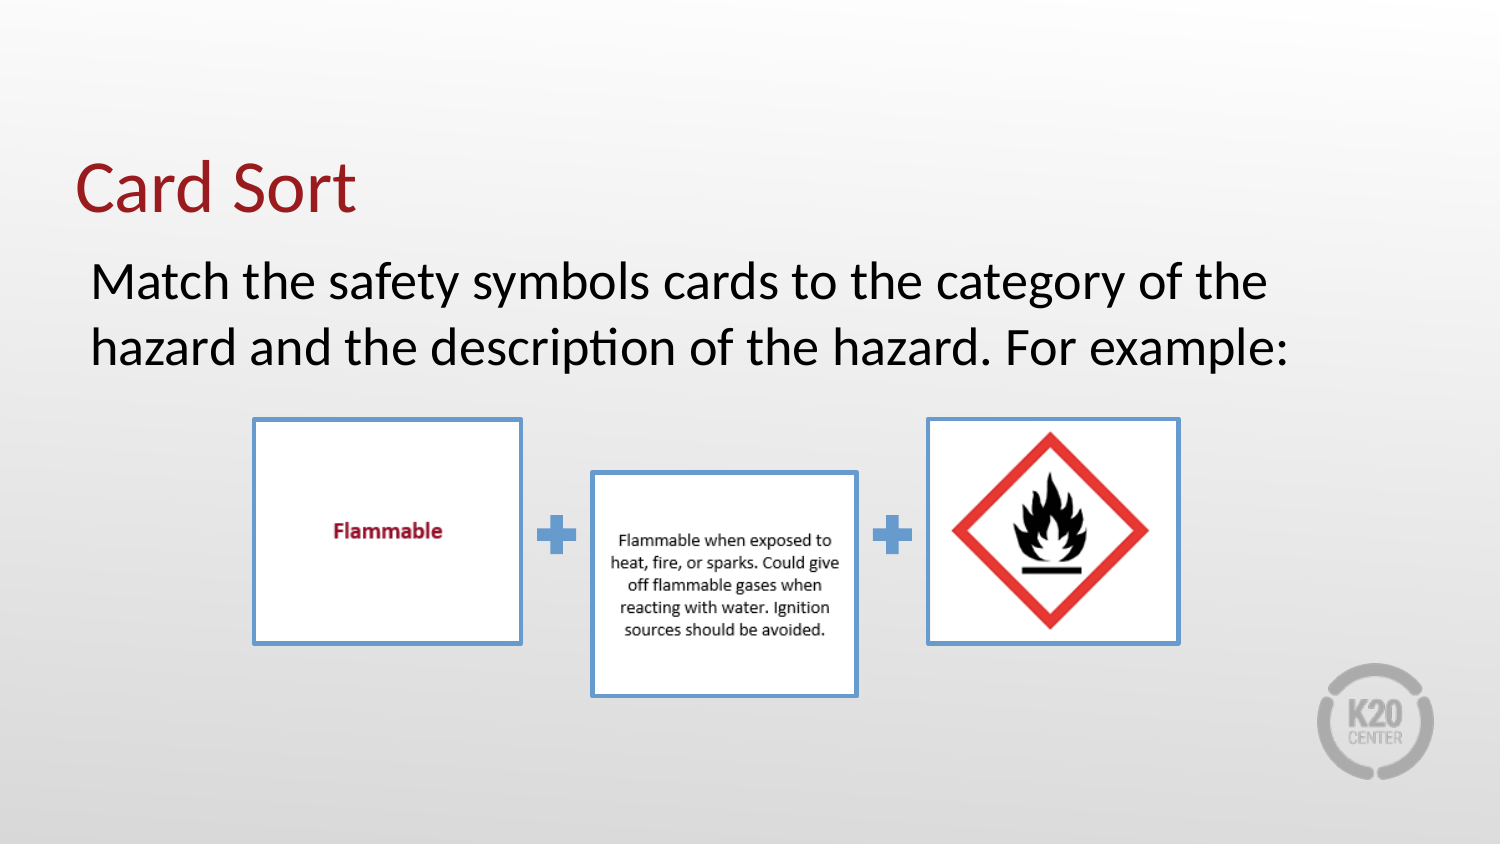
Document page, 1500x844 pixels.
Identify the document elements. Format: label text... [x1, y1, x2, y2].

picture [930, 420, 1177, 642]
list Match the safety symbols cards to the category of the hazard and the description of the hazard. For example: [75, 238, 1425, 779]
picture [255, 421, 519, 642]
title Card Sort [75, 86, 1425, 228]
picture [1300, 646, 1451, 797]
picture [594, 474, 855, 695]
text_box [871, 513, 914, 556]
text_box [535, 513, 578, 556]
